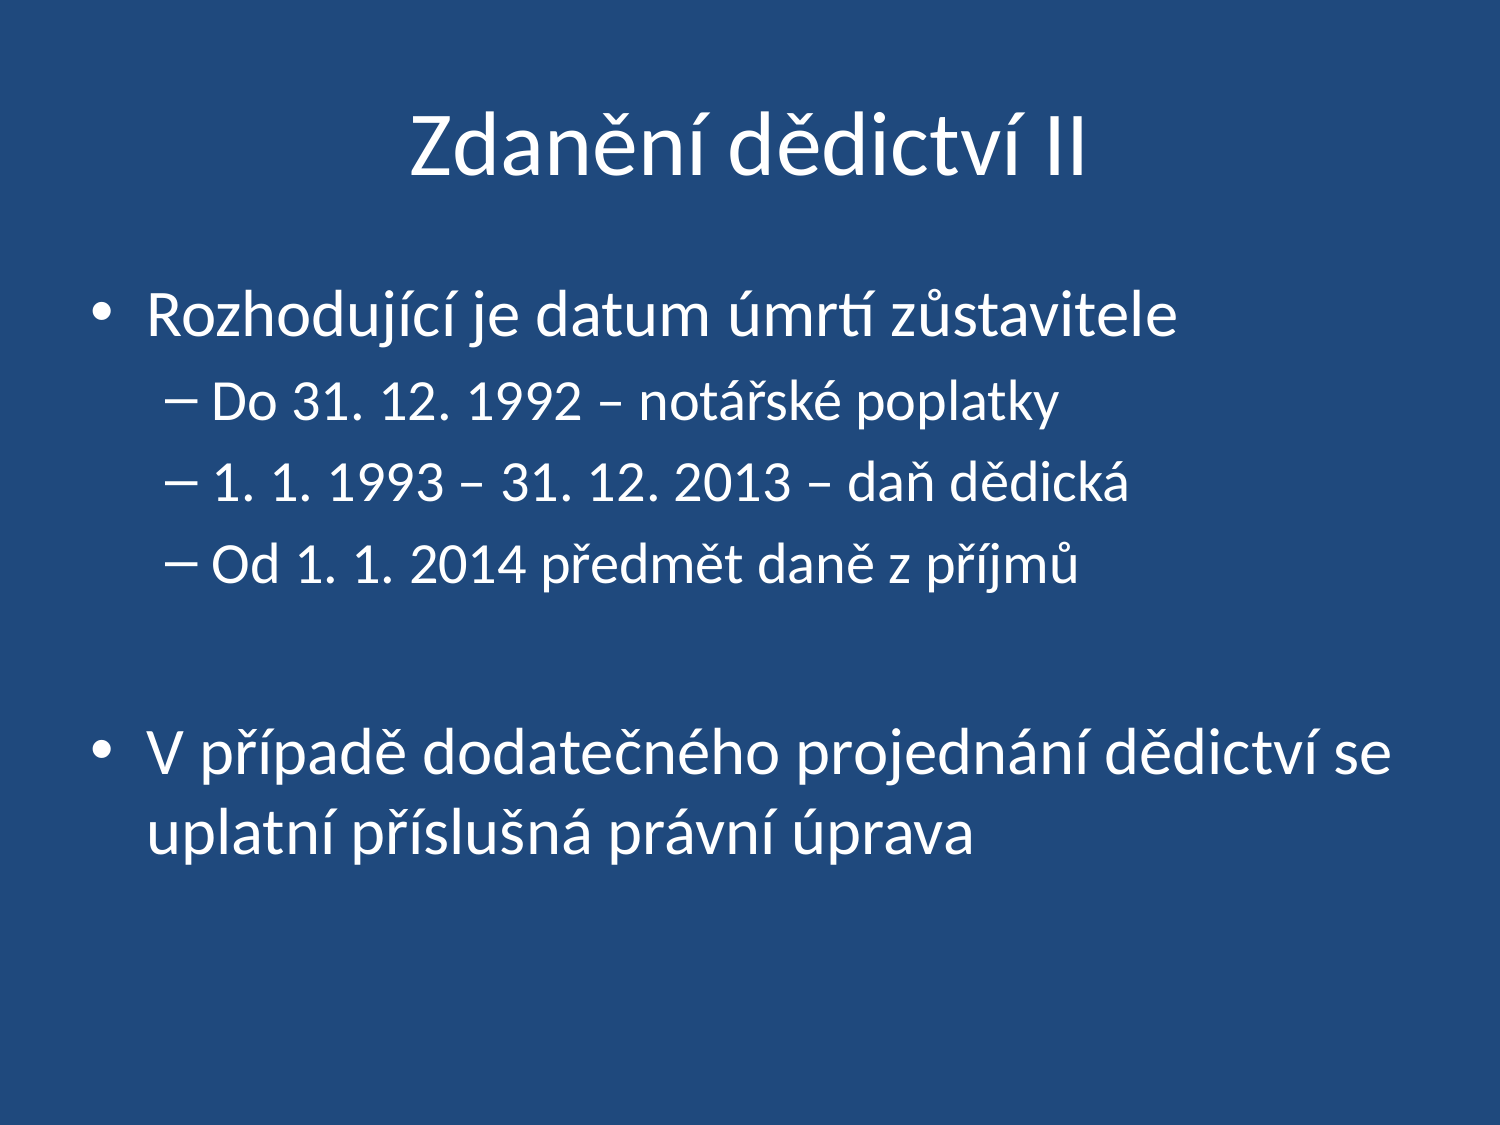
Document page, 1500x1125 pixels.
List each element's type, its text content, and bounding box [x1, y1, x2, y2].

title Zdanění dědictví II [75, 45, 1425, 233]
list Rozhodující je datum úmrtí zůstavitele Do 31. 12. 1992 – notářské poplatky 1. 1. 1993 – 31. 12. 2013 – daň dědická Od 1. 1. 2014 předmět daně z příjmů V případě dodatečného projednání dědictví se uplatní příslušná právní úprava [75, 262, 1425, 1005]
